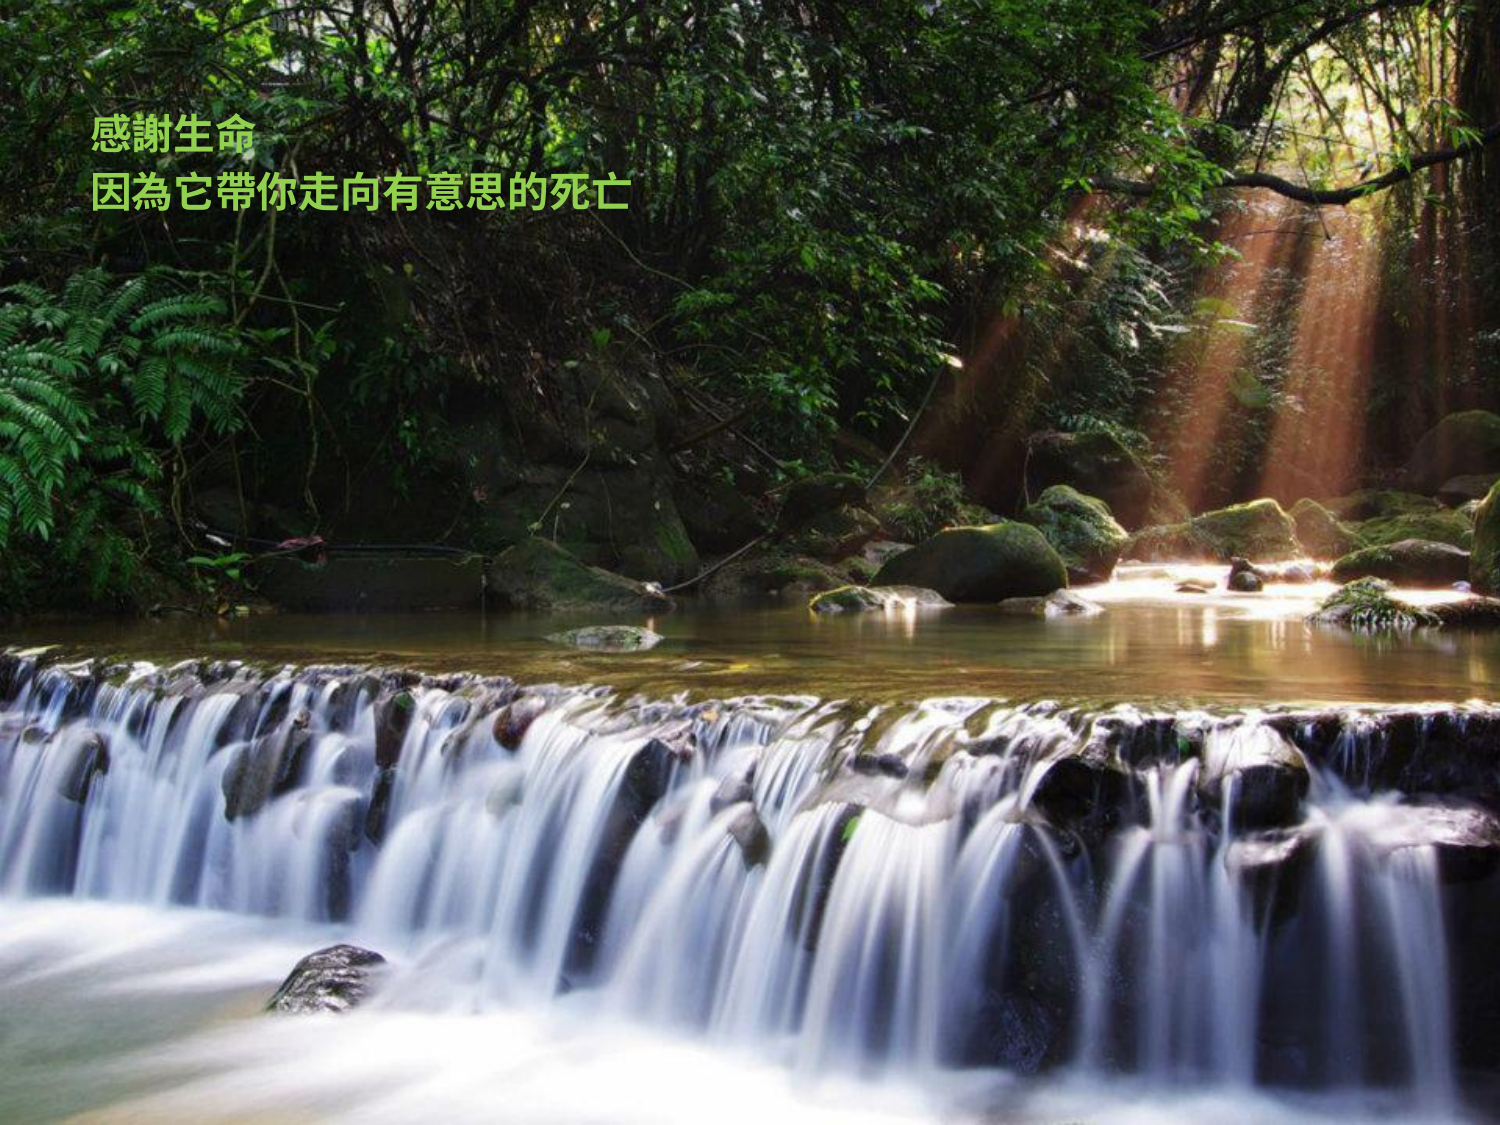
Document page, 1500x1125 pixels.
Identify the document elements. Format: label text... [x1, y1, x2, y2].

picture [0, 0, 1500, 1125]
list 感謝生命 因為它帶你走向有意思的死亡 [75, 99, 1425, 1005]
